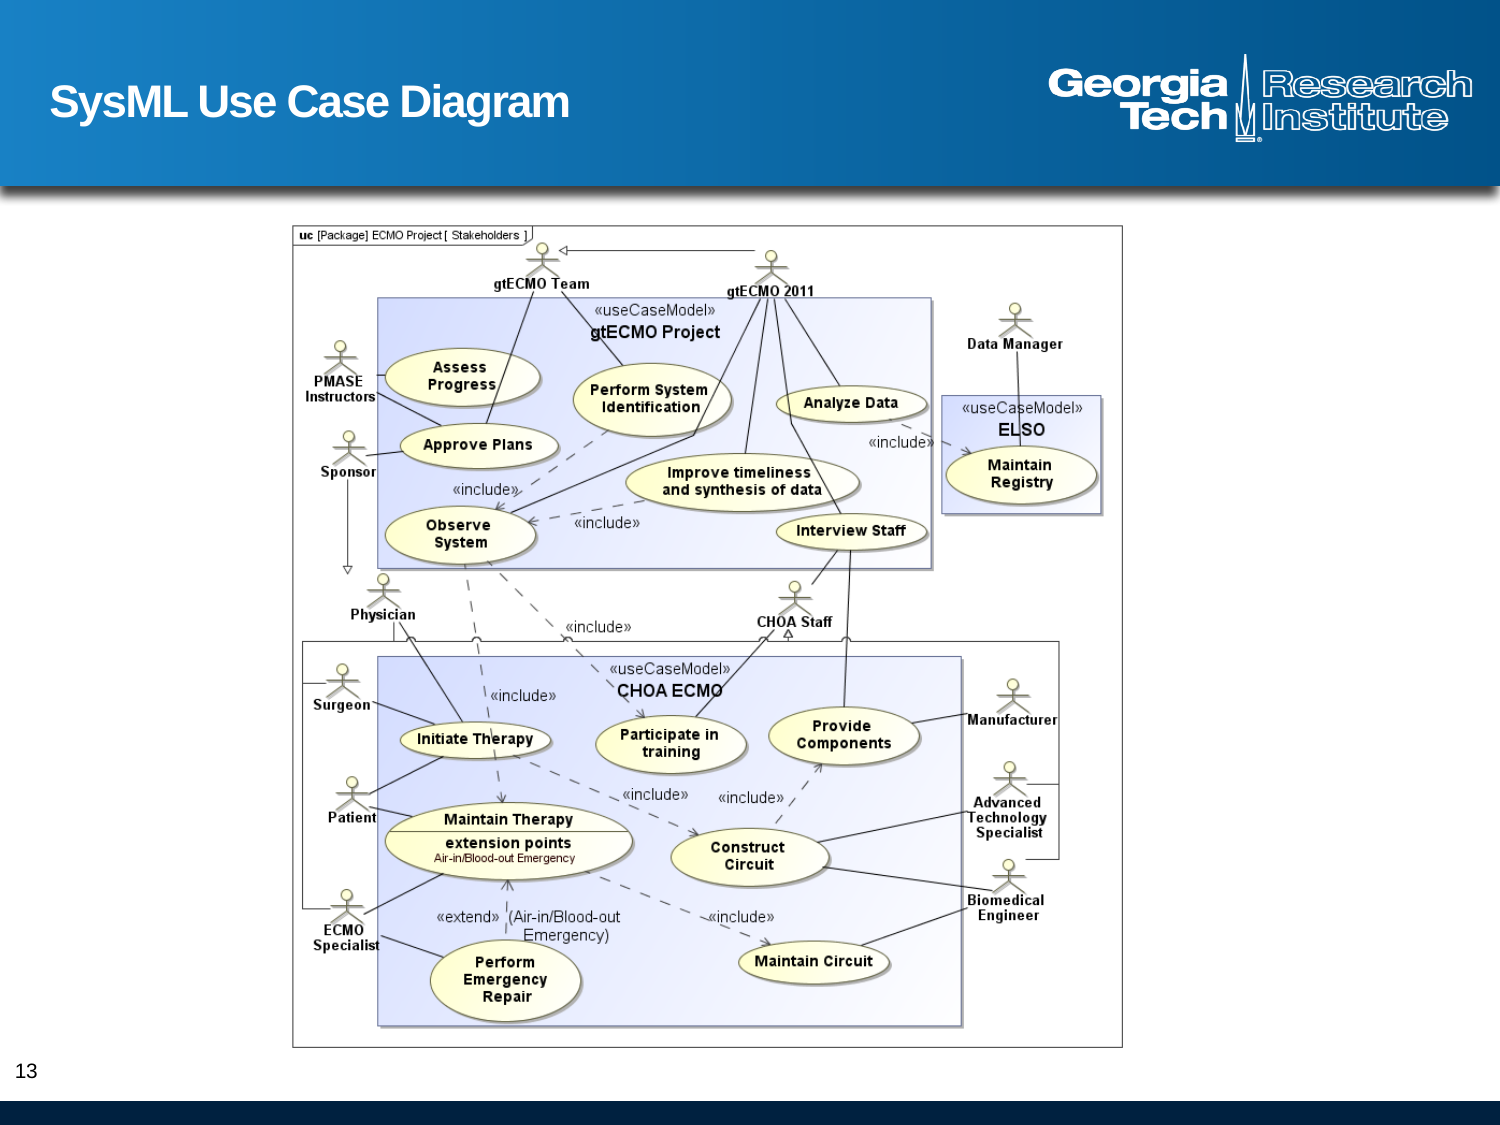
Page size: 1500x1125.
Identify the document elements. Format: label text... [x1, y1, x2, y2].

slide_number 13 [0, 1050, 125, 1100]
picture [1047, 54, 1473, 143]
title SysML Use Case Diagram [49, 71, 993, 127]
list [287, 220, 1138, 1063]
